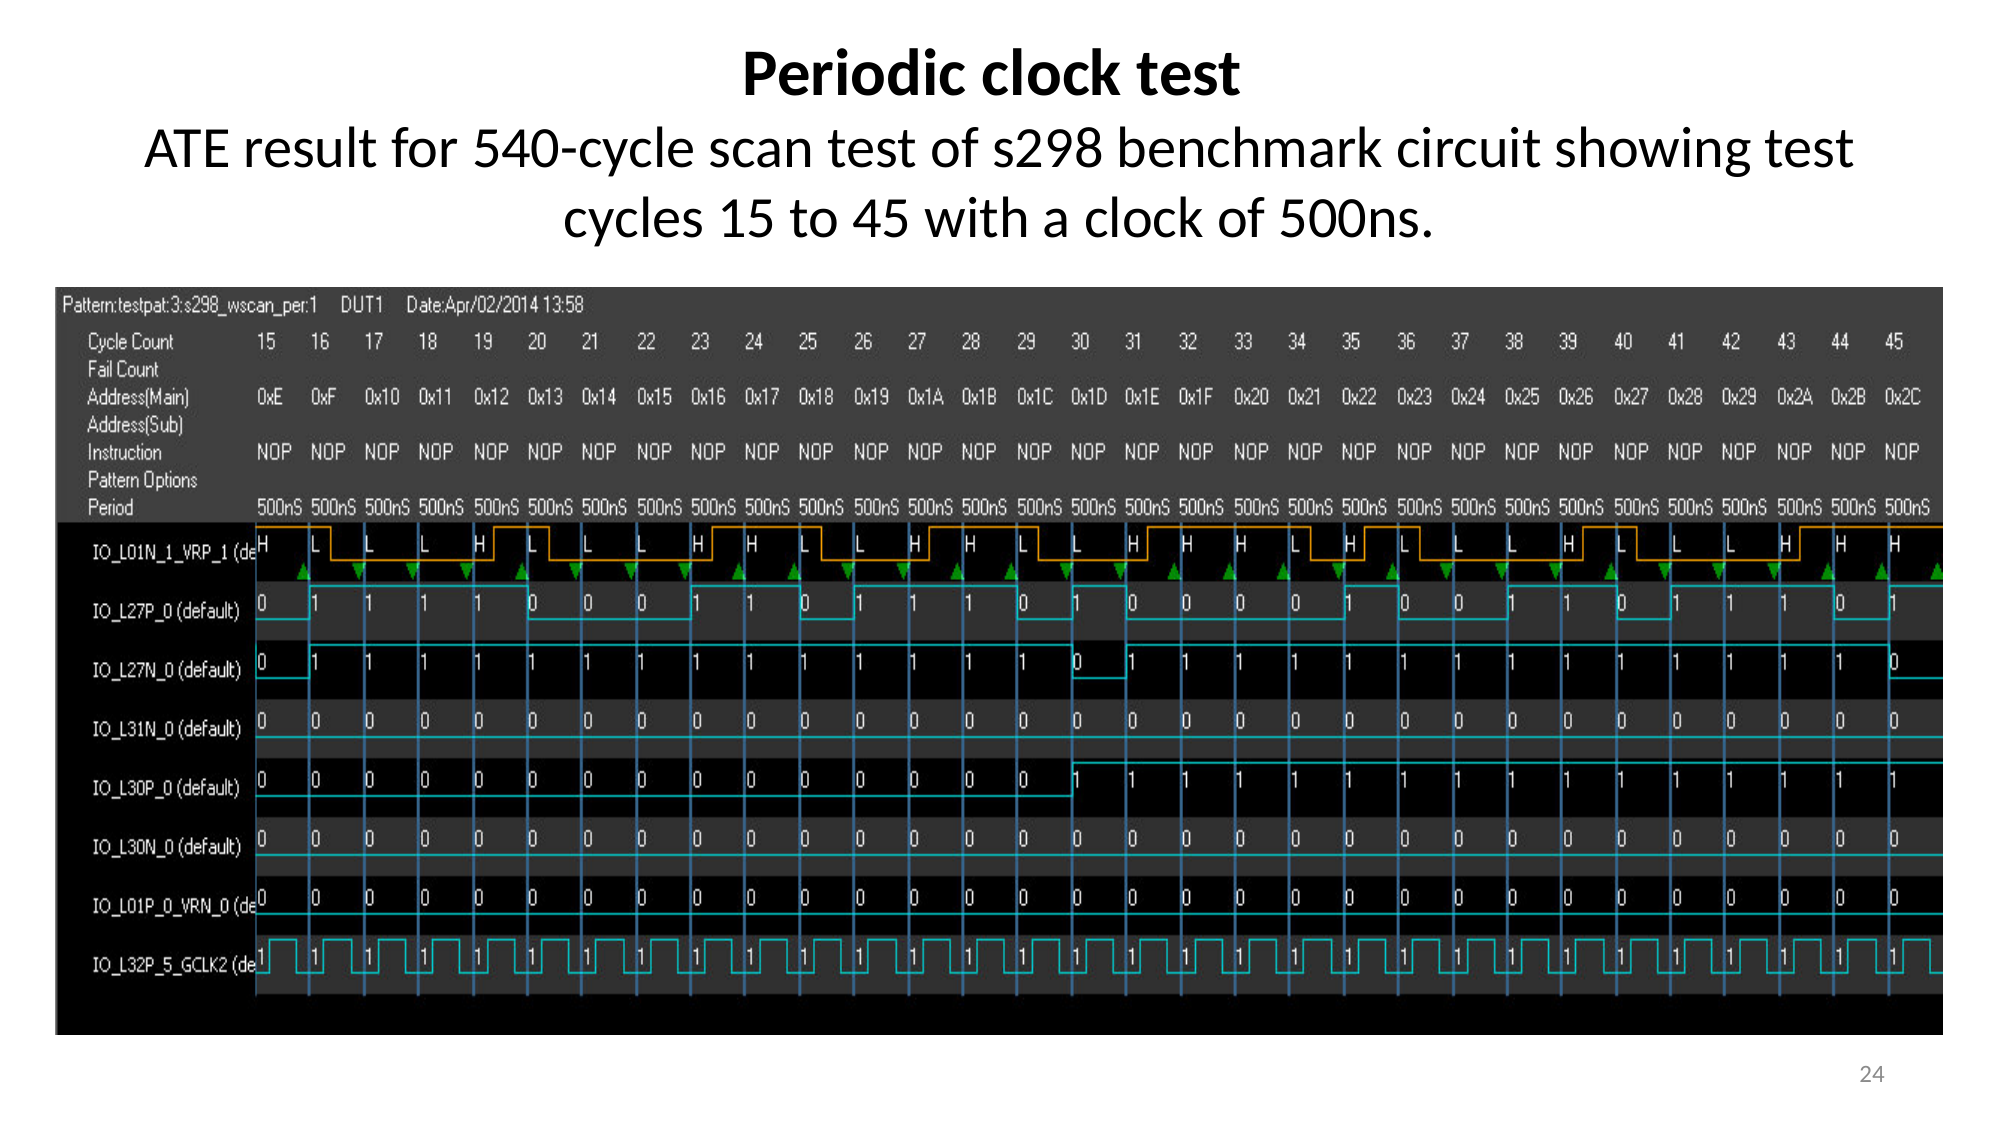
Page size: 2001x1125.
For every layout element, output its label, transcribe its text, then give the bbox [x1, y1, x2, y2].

picture [55, 287, 1943, 1036]
title Periodic clock test ATE result for 540-cycle scan test of s298 benchmark circuit showing test cycles 15 to 45 with a clock of 500ns. [99, 45, 1900, 233]
slide_number 24 [1433, 1046, 1900, 1103]
